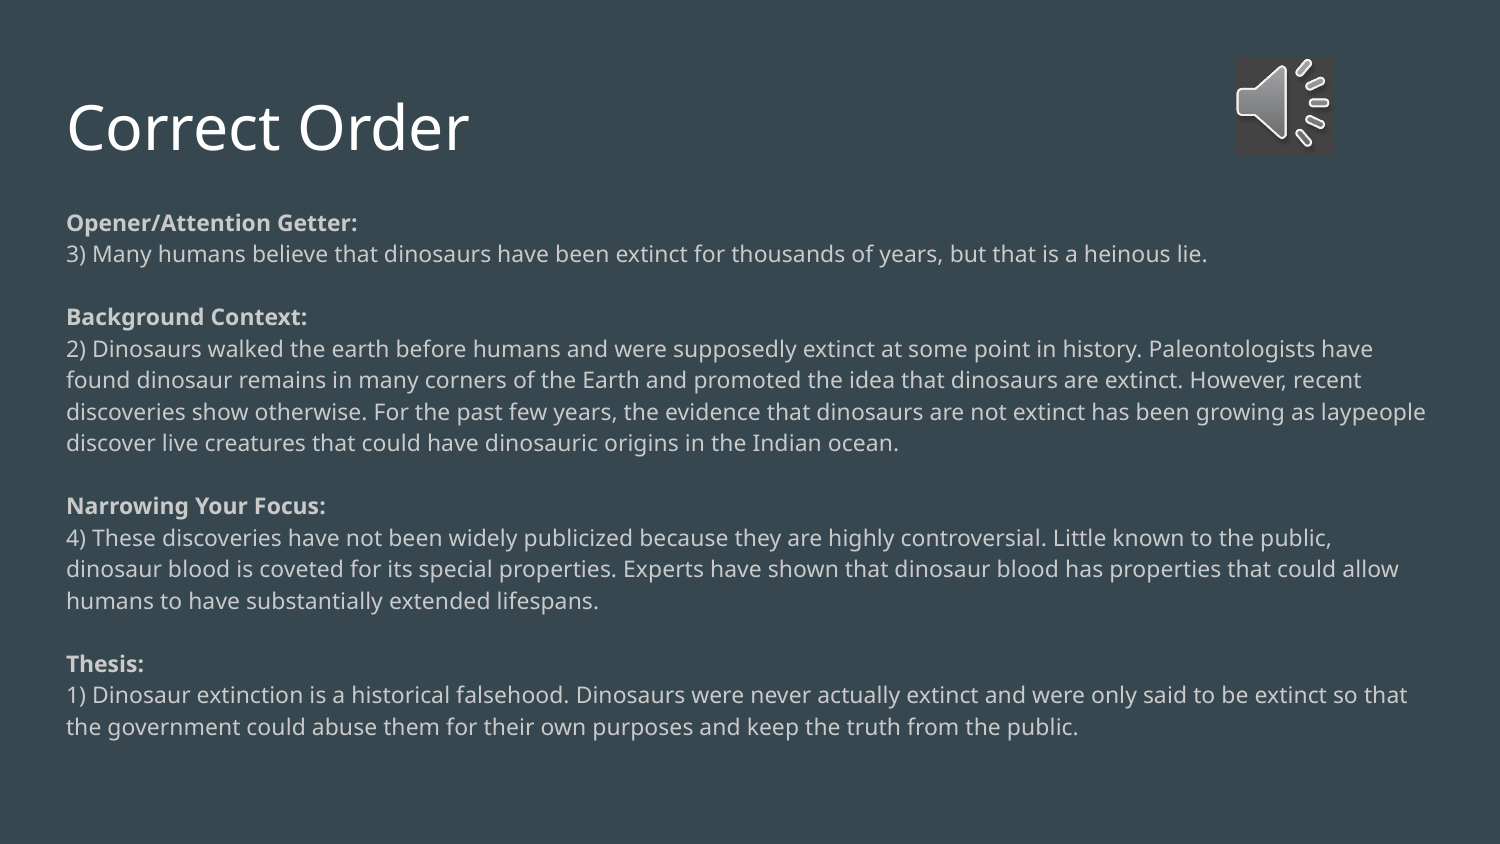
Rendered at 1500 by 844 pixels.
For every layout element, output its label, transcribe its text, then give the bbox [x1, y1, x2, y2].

title Correct Order [51, 72, 1449, 167]
picture [1235, 55, 1336, 156]
list Opener/Attention Getter: 3) Many humans believe that dinosaurs have been extinct for thousands of years, but that is a heinous lie. Background Context: 2) Dinosaurs walked the earth before humans and were supposedly extinct at some point in history. Paleontologists have found dinosaur remains in many corners of the Earth and promoted the idea that dinosaurs are extinct. However, recent discoveries show otherwise. For the past few years, the evidence that dinosaurs are not extinct has been growing as laypeople discover live creatures that could have dinosauric origins in the Indian ocean. Narrowing Your Focus: 4) These discoveries have not been widely publicized because they are highly controversial. Little known to the public, dinosaur blood is coveted for its special properties. Experts have shown that dinosaur blood has properties that could allow humans to have substantially extended lifespans. Thesis: 1) Dinosaur extinction is a historical falsehood. Dinosaurs were never actually extinct and were only said to be extinct so that the government could abuse them for their own purposes and keep the truth from the public. [51, 189, 1449, 750]
